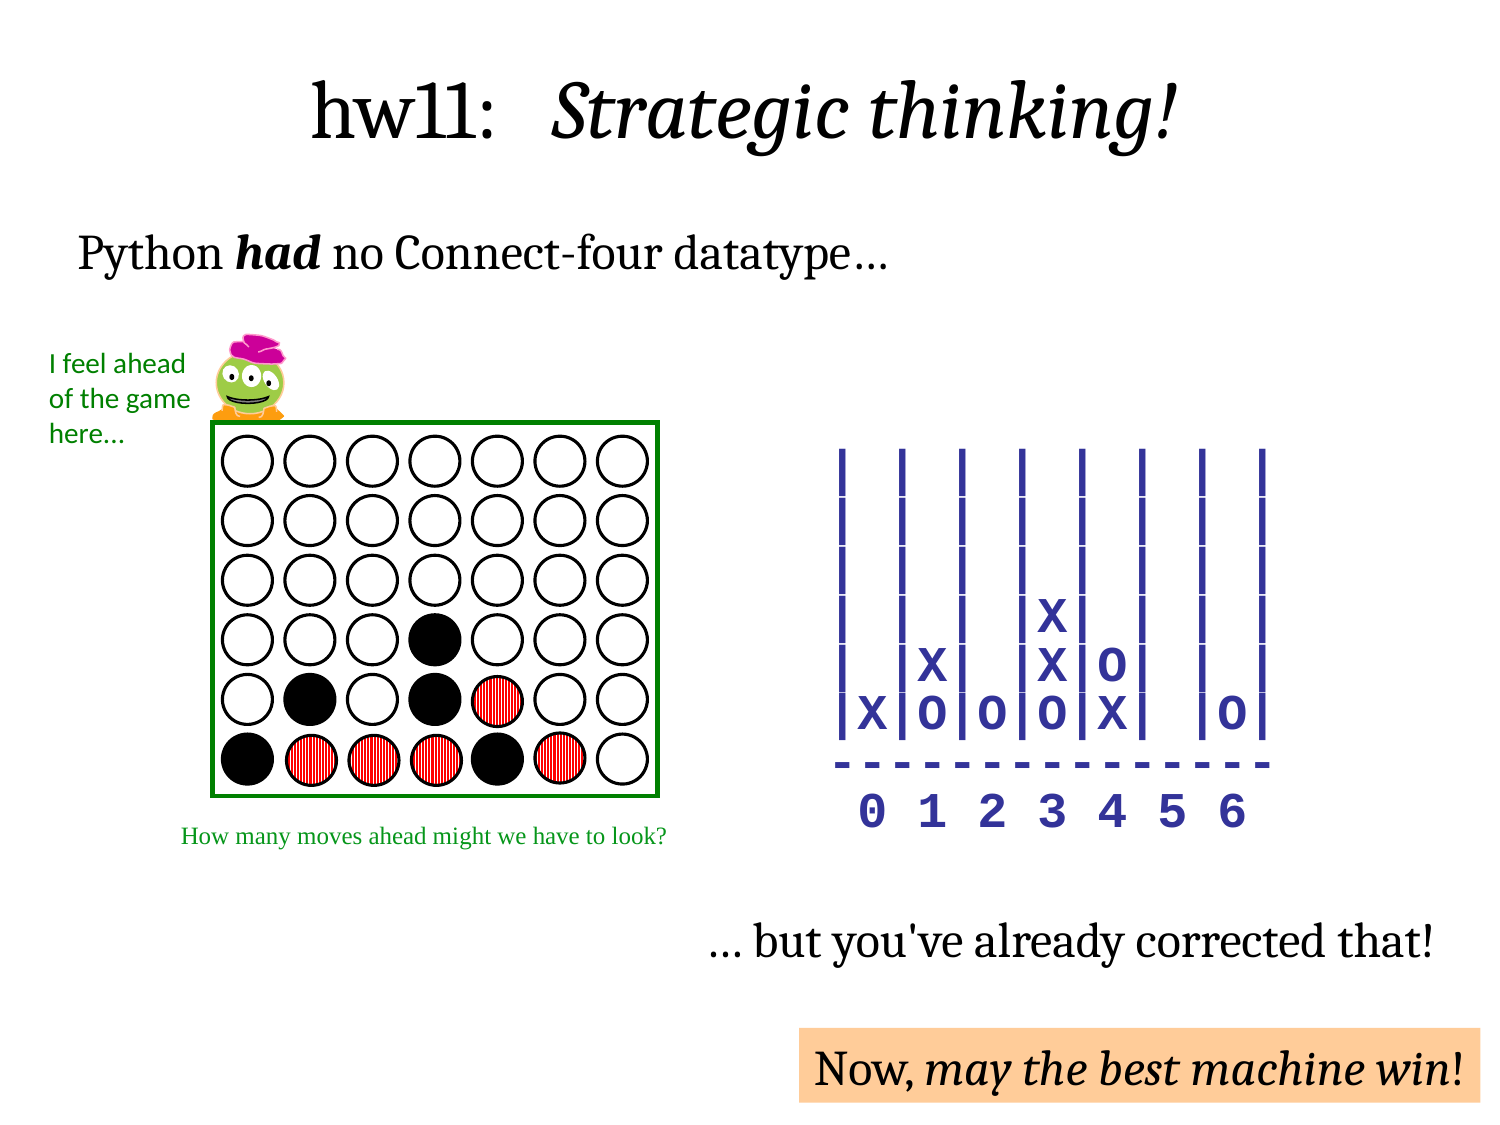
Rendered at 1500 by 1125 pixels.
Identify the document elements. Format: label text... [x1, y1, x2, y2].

text_box [348, 735, 399, 786]
text_box I feel ahead of the game here... [34, 336, 212, 457]
text_box hw11: Strategic thinking! [119, 47, 1370, 163]
text_box [472, 676, 523, 727]
text_box How many moves ahead might we have to look? [166, 812, 683, 858]
text_box | | | | | | | | | | | | | | | | | | | | | | | | | | | |X| | | | | |X| |X|O| | | |X|O|O|O|X| |O| --------------- 0 1 2 3 4 5 6 [812, 458, 1313, 841]
text_box … but you've already corrected that! [212, 899, 1450, 975]
text_box Python had no Connect-four datatype… [62, 212, 1300, 288]
text_box [286, 735, 337, 786]
text_box [534, 732, 585, 784]
text_box Now, may the best machine win! [799, 1027, 1481, 1103]
text_box [212, 422, 658, 797]
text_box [212, 334, 287, 423]
text_box [411, 735, 462, 786]
